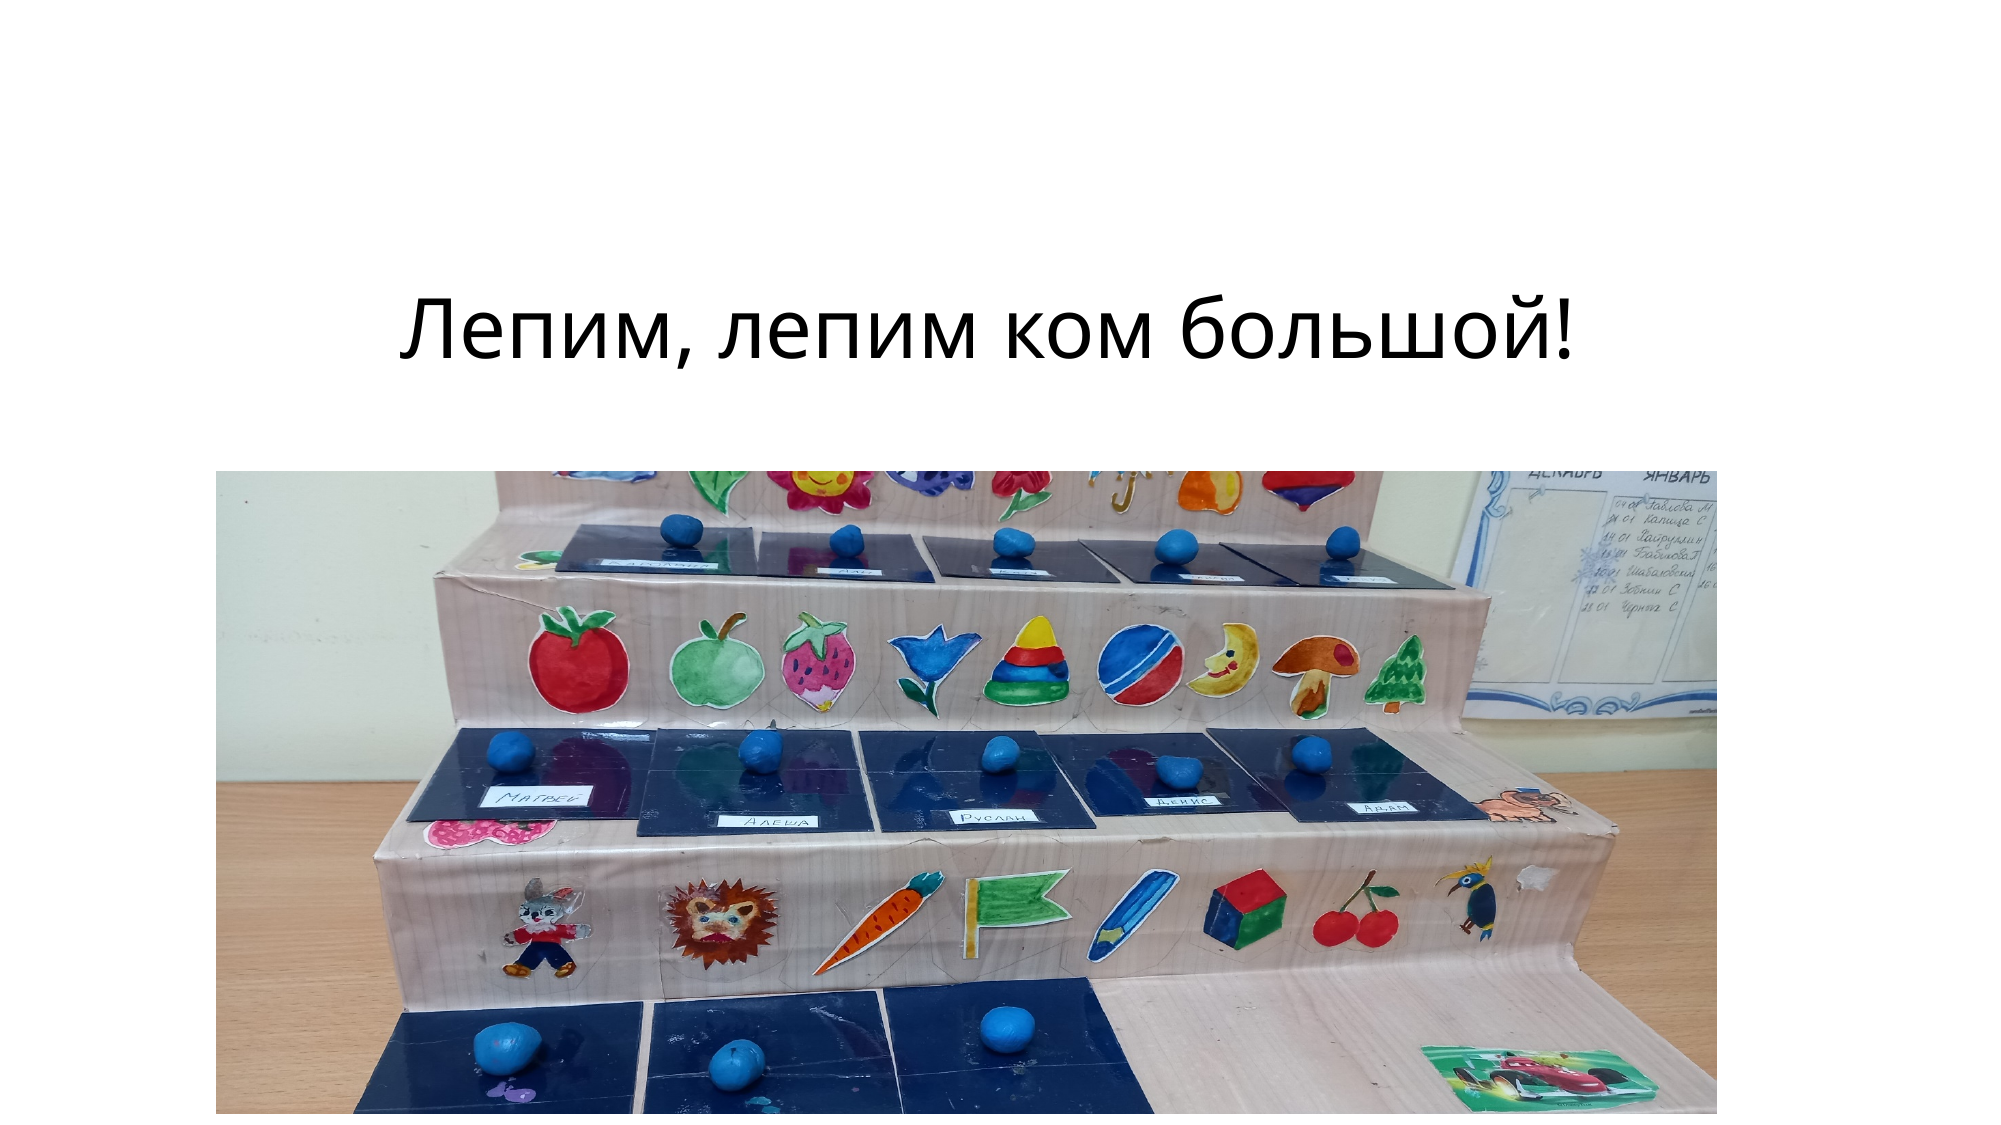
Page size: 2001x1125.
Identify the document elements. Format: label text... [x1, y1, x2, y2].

picture [216, 471, 1717, 1114]
title Лепим, лепим ком большой! [249, 184, 1750, 384]
